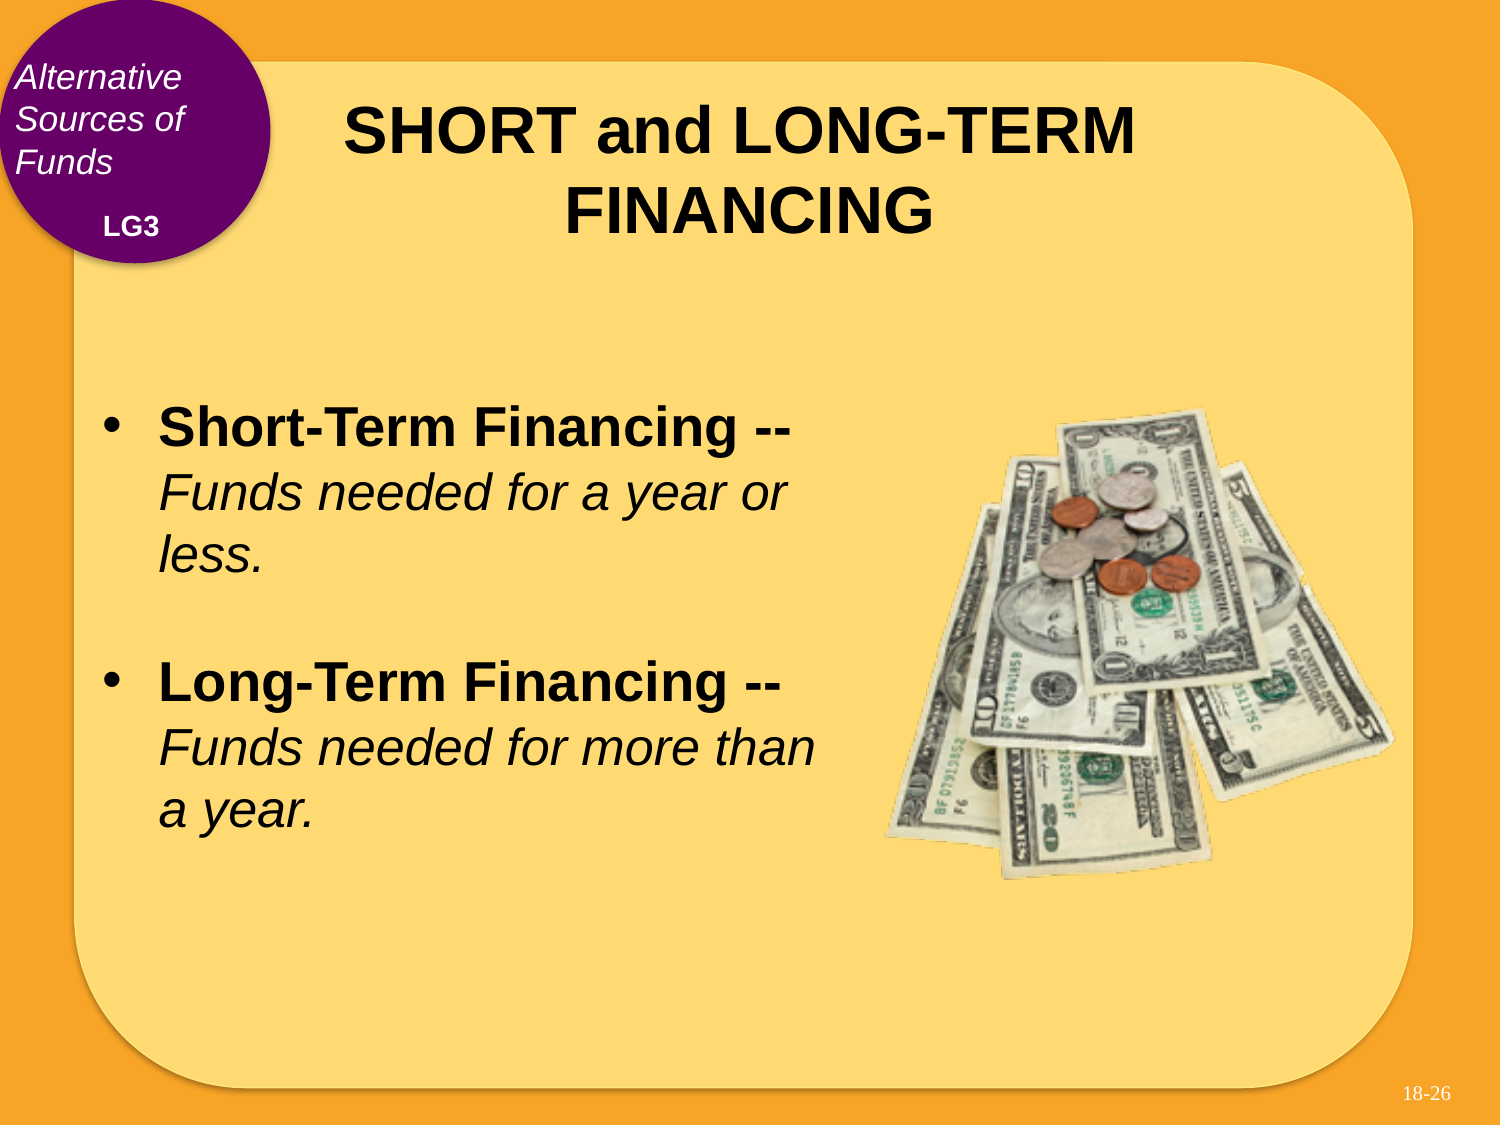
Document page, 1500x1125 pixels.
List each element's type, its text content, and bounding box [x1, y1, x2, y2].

text_box 18-26 [1387, 1072, 1488, 1125]
title SHORT and LONG-TERM FINANCING [112, 46, 1388, 288]
picture [874, 399, 1401, 884]
text_box [74, 143, 1414, 1089]
text_box LG3 [75, 199, 188, 250]
text_box [31, 0, 239, 46]
text_box [12, 189, 112, 262]
text_box Alternative Sources of Funds [0, 46, 245, 189]
text_box Short-Term Financing -- Funds needed for a year or less. Long-Term Financing -- Funds needed for more than a year. [87, 383, 863, 846]
